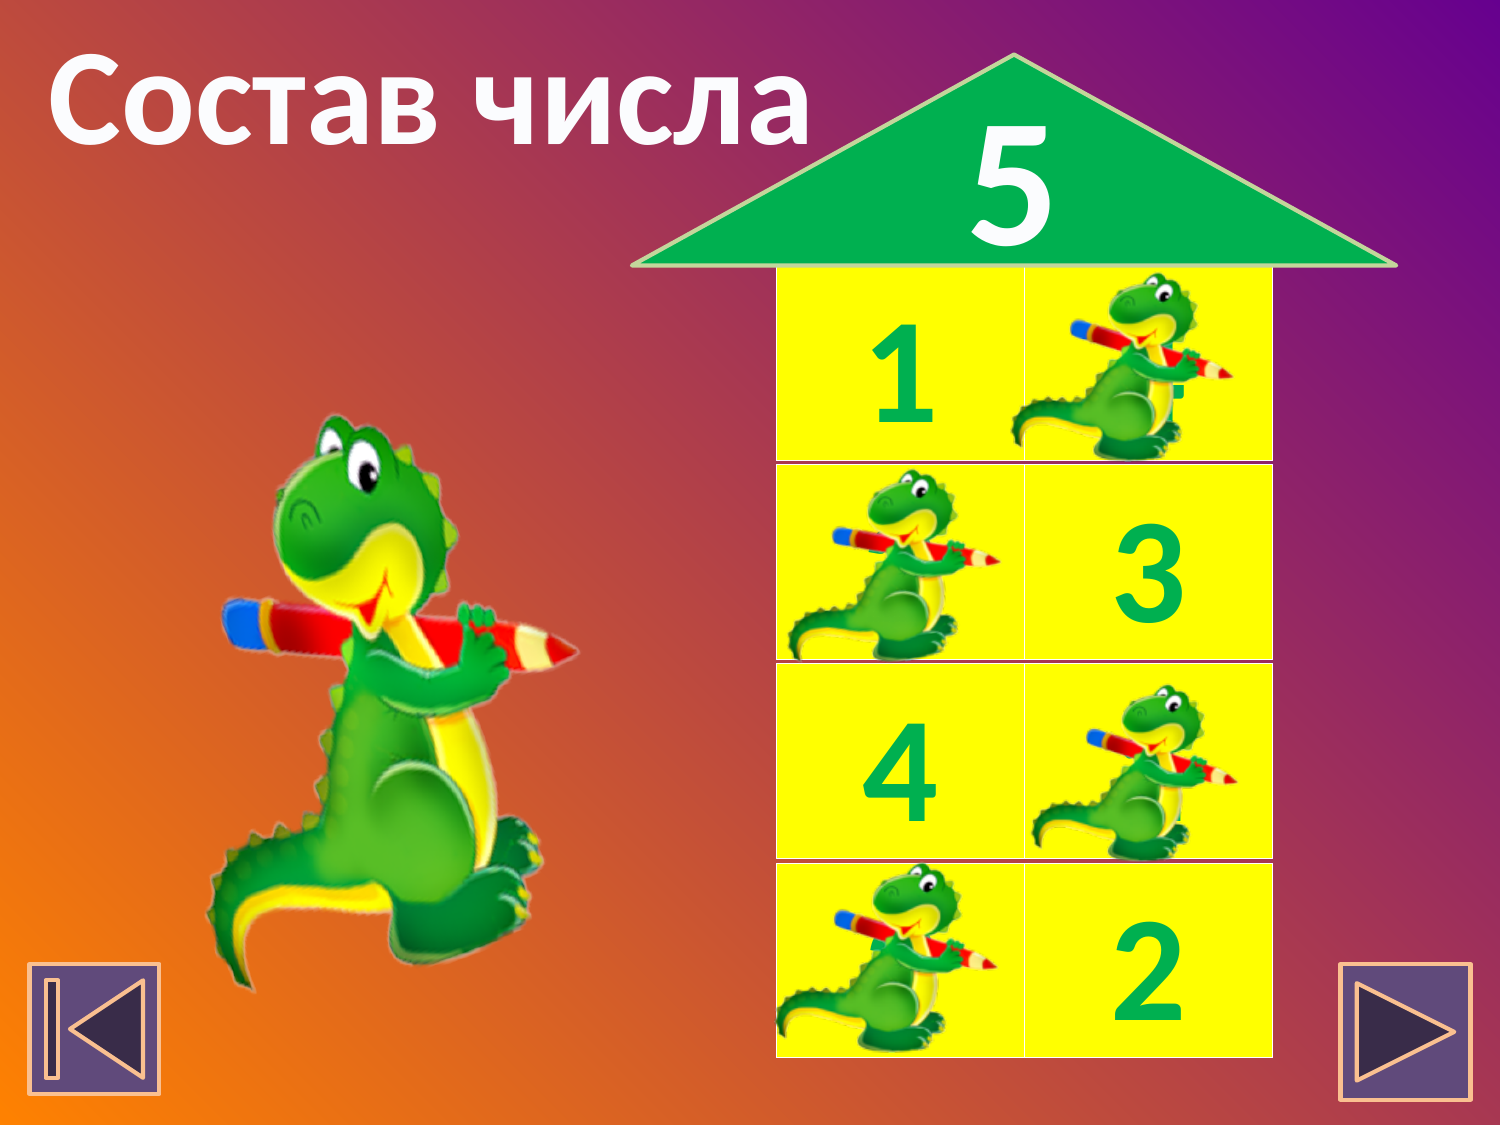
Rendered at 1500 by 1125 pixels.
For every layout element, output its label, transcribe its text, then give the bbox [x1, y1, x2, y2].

text_box [629, 86, 951, 268]
text_box 1 [1065, 663, 1273, 667]
text_box [1075, 85, 1399, 268]
text_box 3 [1065, 489, 1273, 660]
picture [0, 255, 1294, 1124]
text_box 5 [951, 54, 1075, 290]
text_box 4 [776, 691, 980, 844]
text_box [27, 962, 161, 1096]
text_box [1338, 962, 1473, 1102]
text_box 1 [776, 268, 957, 453]
text_box 2 [1062, 889, 1273, 1058]
text_box Состав числа [33, 0, 861, 180]
